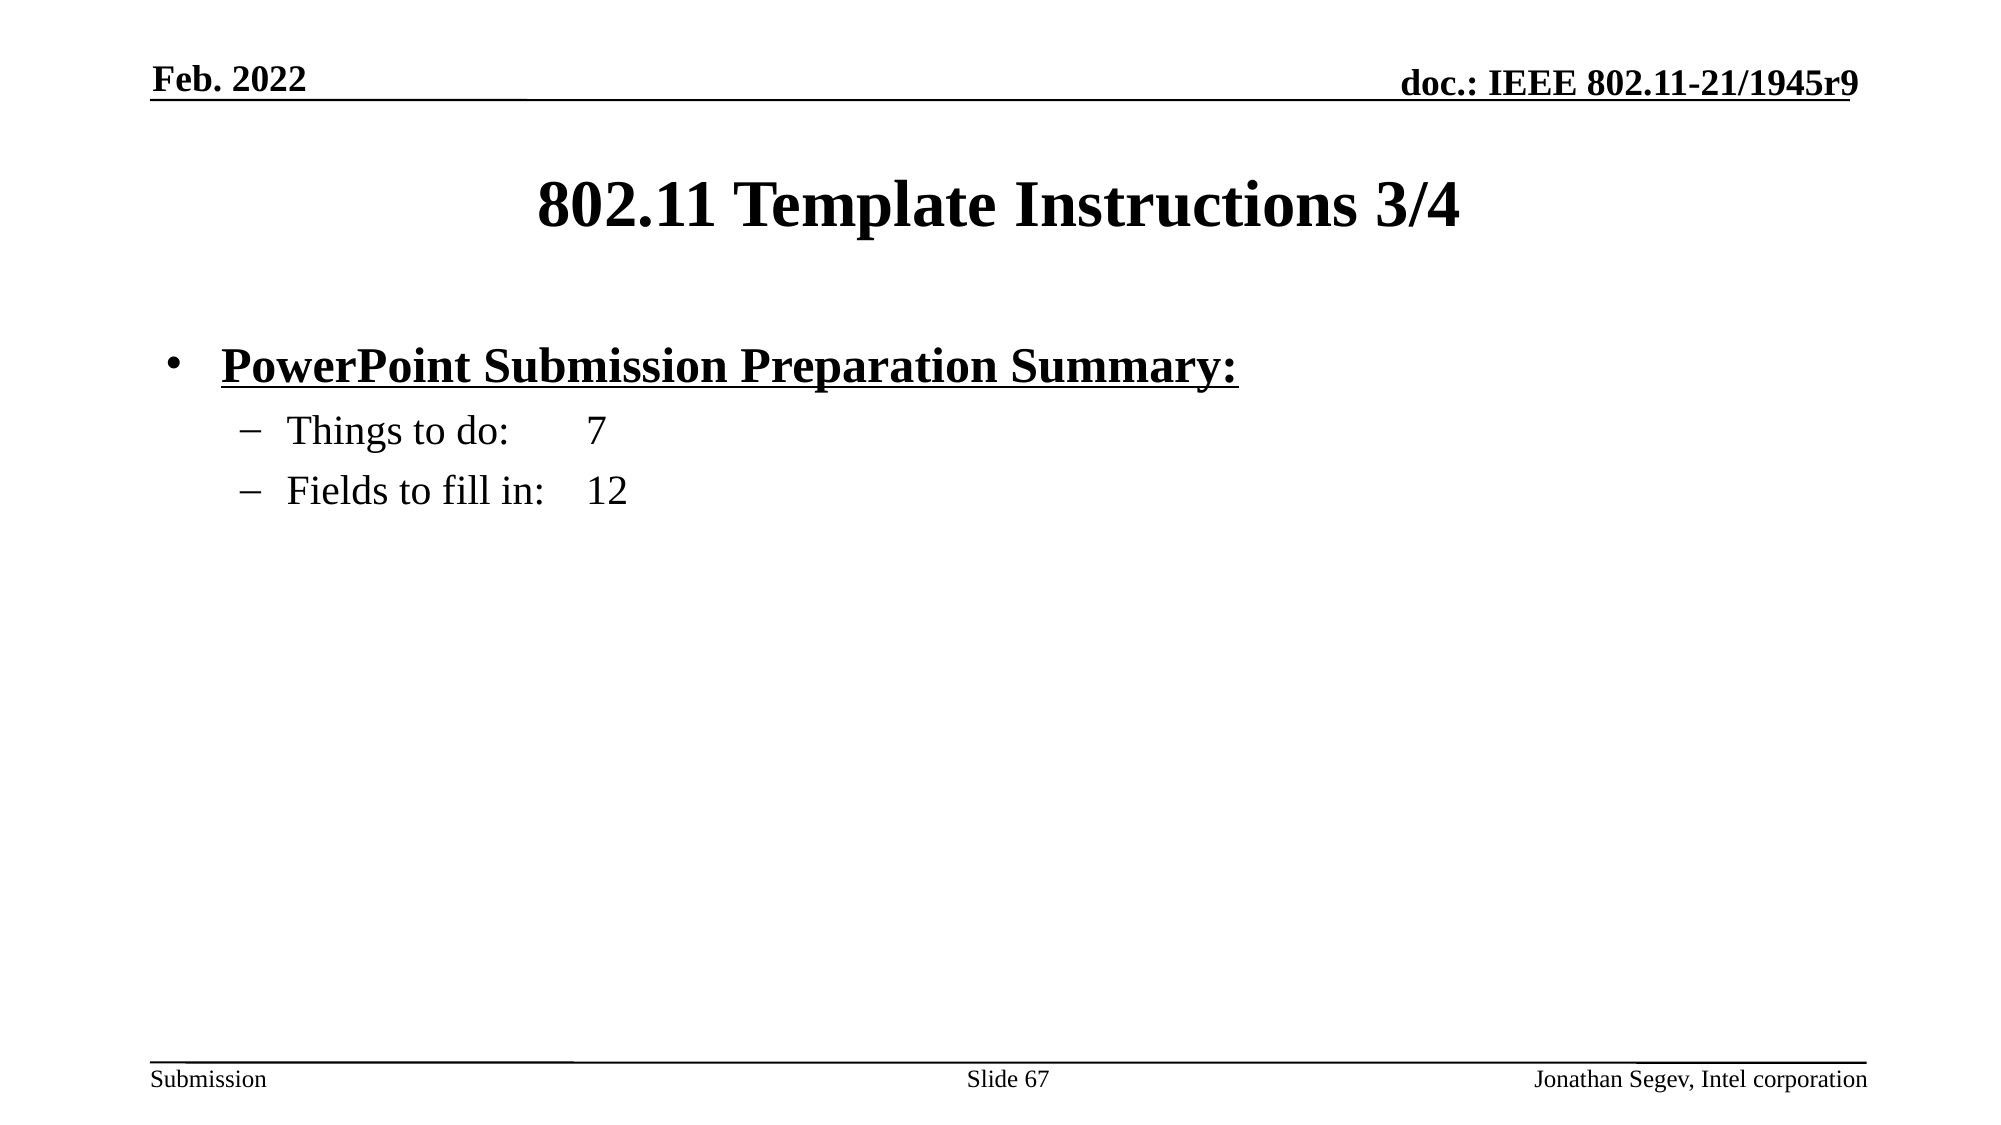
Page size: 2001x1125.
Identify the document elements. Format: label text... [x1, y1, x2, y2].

slide_number Slide 67 [950, 1061, 1067, 1123]
footer Jonathan Segev, Intel corporation [1171, 1061, 1869, 1093]
title 802.11 Template Instructions 3/4 [149, 112, 1850, 288]
list PowerPoint Submission Preparation Summary: Things to do: 7 Fields to fill in: 12 [149, 324, 1850, 1000]
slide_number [152, 54, 563, 100]
